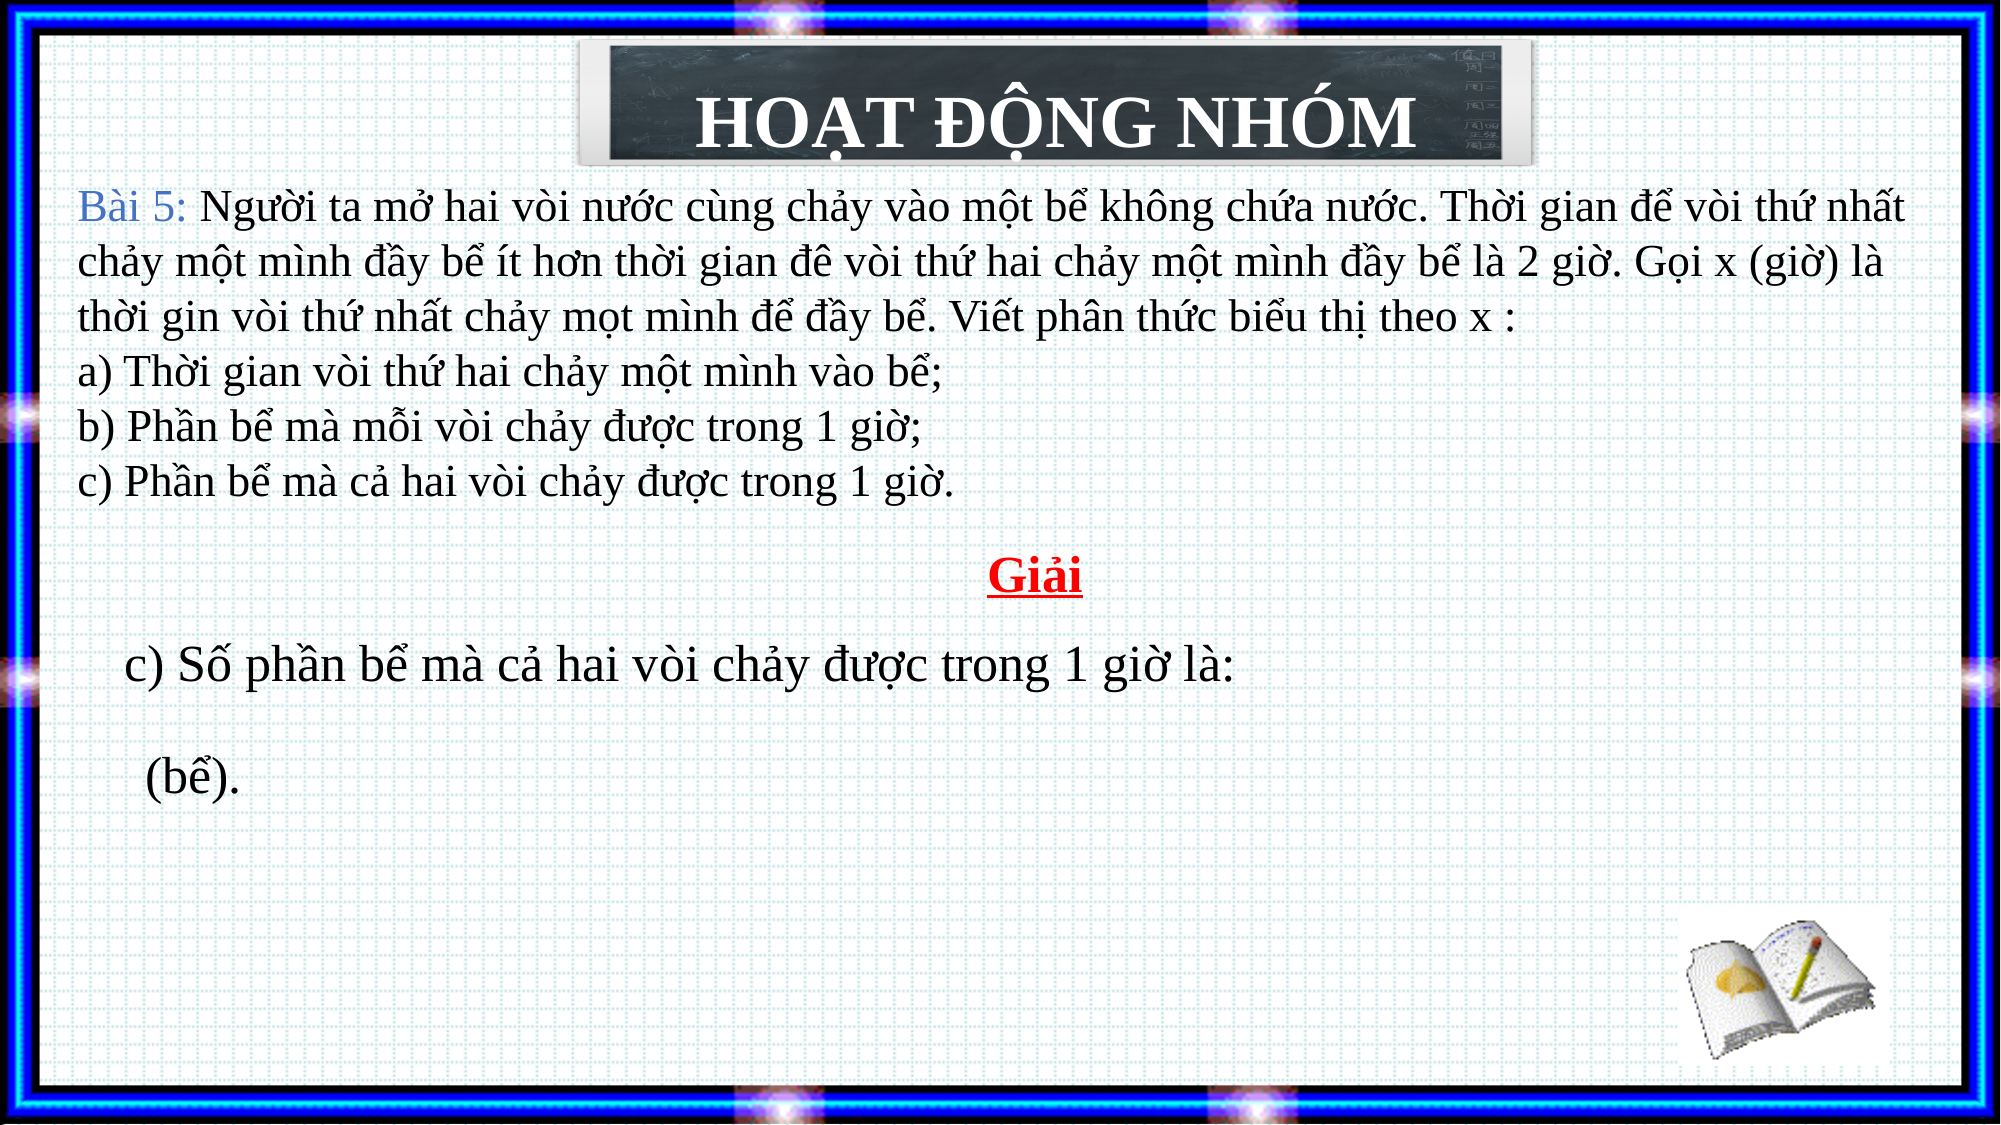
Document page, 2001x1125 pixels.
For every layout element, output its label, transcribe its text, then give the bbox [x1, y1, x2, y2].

text_box Giải [972, 532, 1142, 610]
picture [0, 0, 2001, 1125]
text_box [570, 37, 1544, 171]
text_box Bài 5: Người ta mở hai vòi nước cùng chảy vào một bể không chứa nước. Thời gian để vòi thứ nhất chảy một mình đầy bể ít hơn thời gian đê vòi thứ hai chảy một mình đầy bể là 2 giờ. Gọi x (giờ) là thời gin vòi thứ nhất chảy mọt mình để đầy bể. Viết phân thức biểu thị theo x : a) Thời gian vòi thứ hai chảy một mình vào bể; b) Phần bể mà mỗi vòi chảy được trong 1 giờ; c) Phần bể mà cả hai vòi chảy được trong 1 giờ. [62, 167, 1939, 513]
